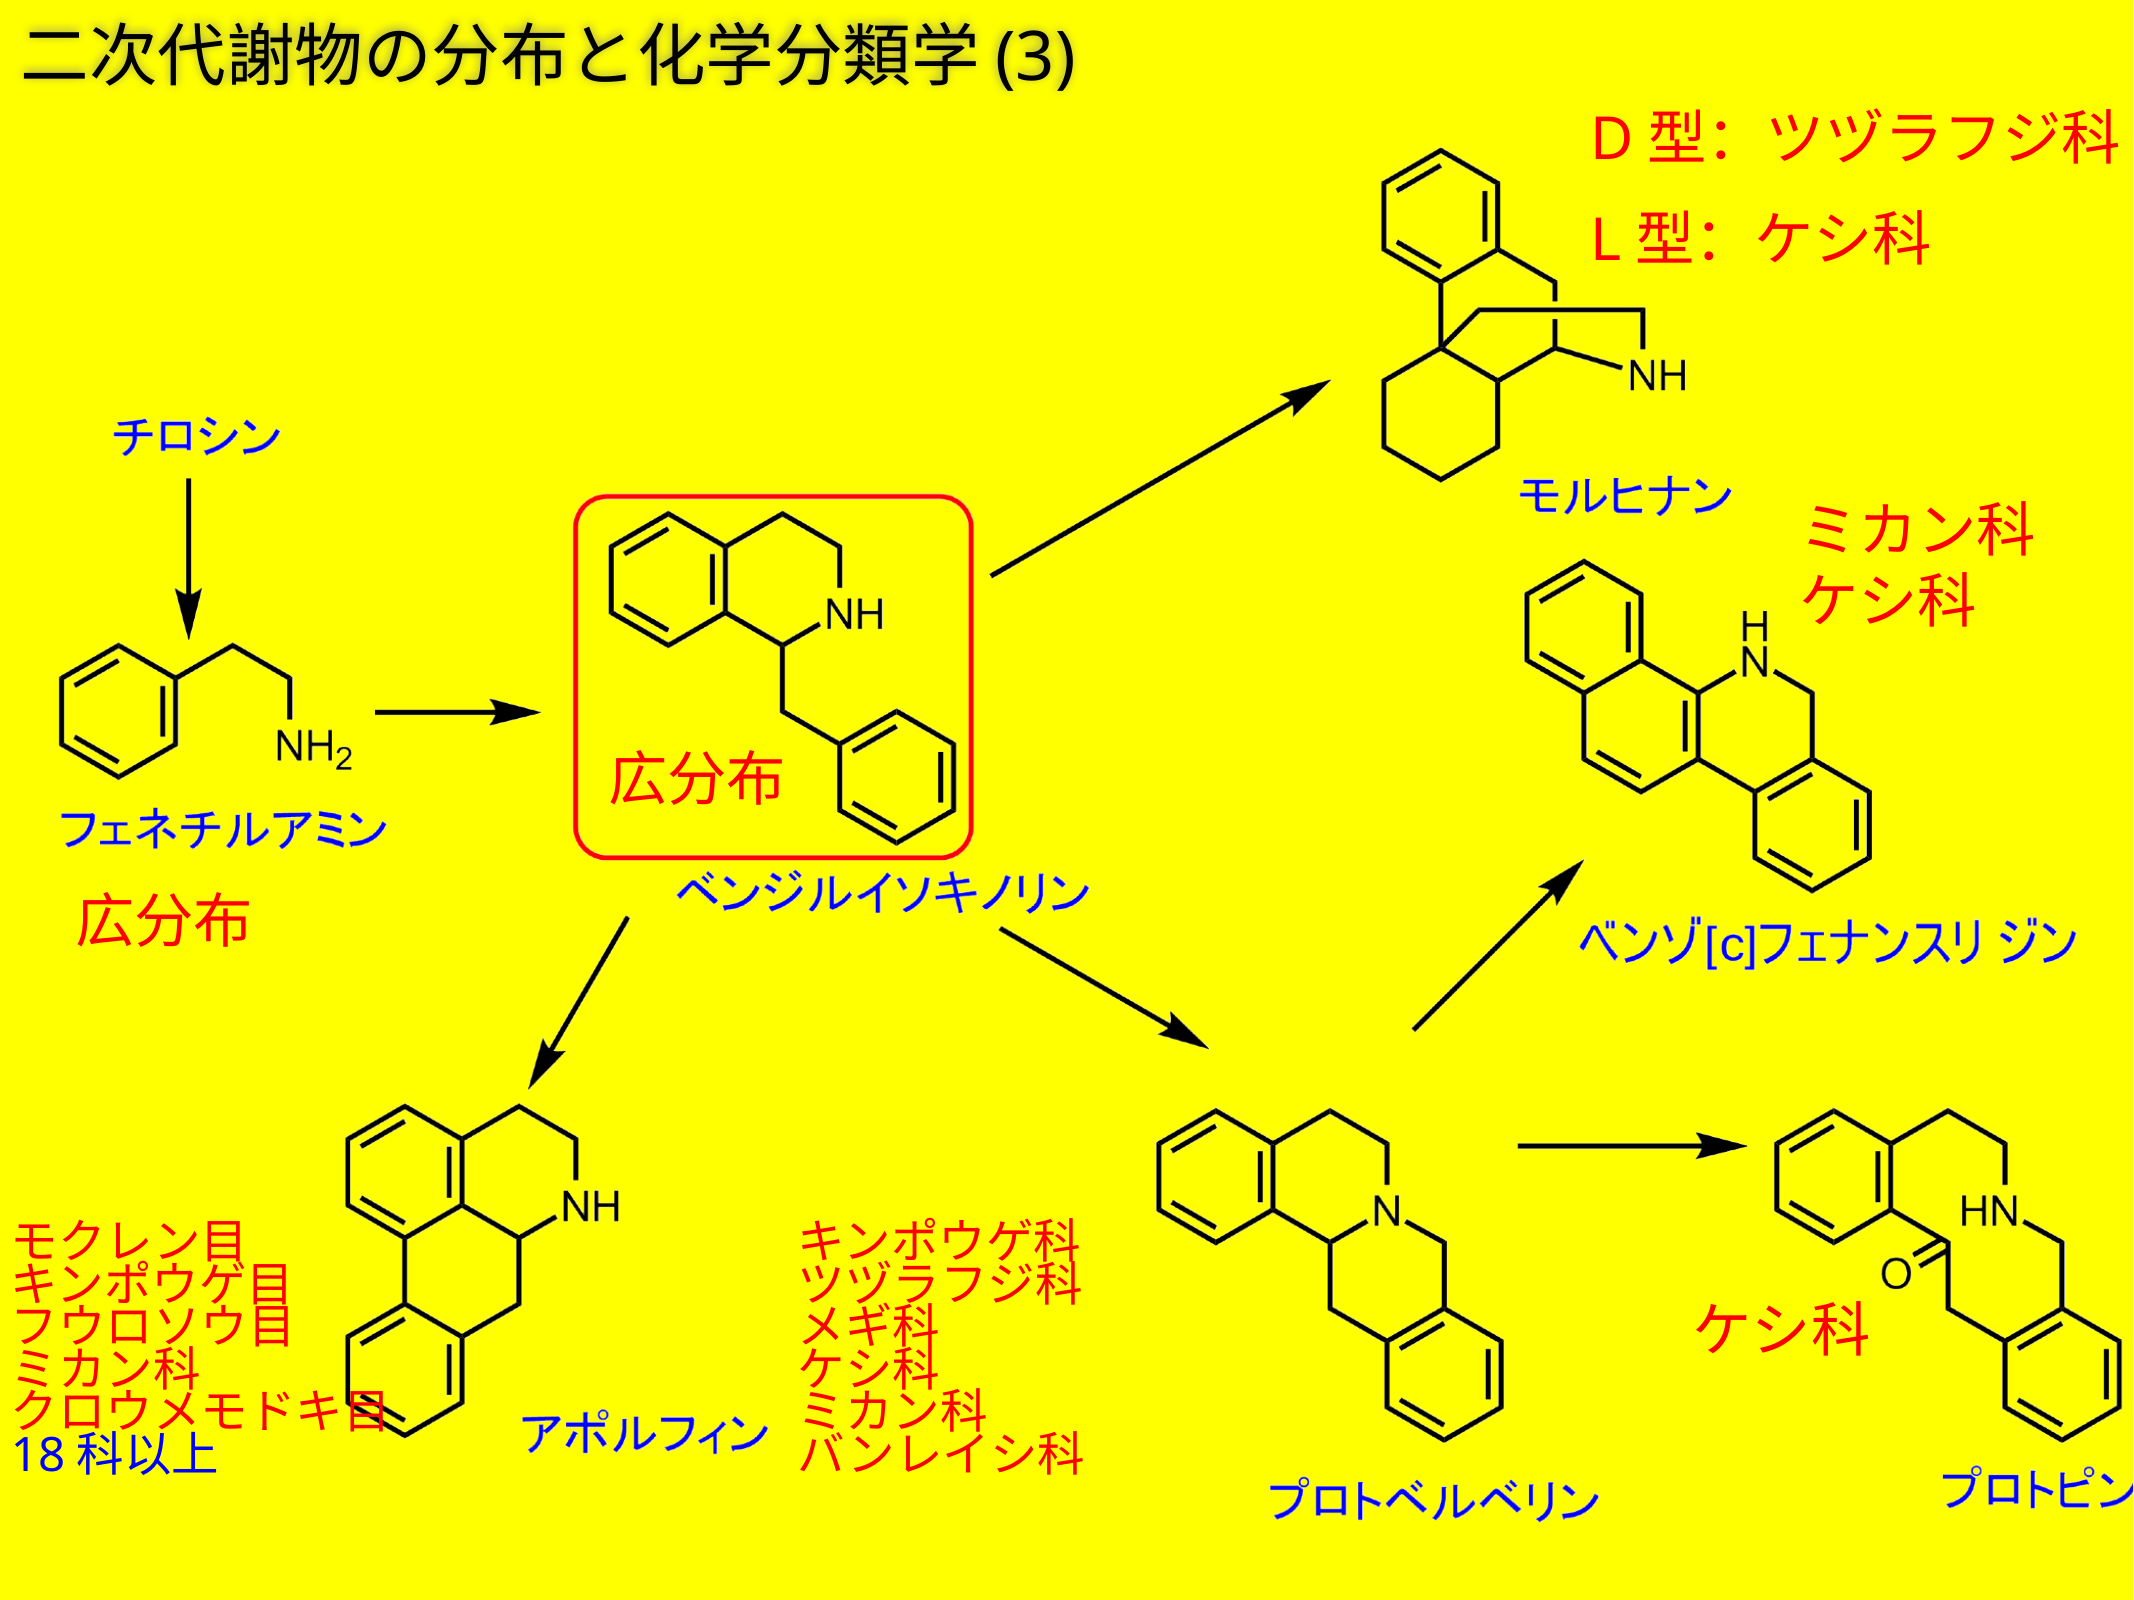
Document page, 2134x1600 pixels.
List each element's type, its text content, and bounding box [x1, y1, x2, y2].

title 二次代謝物の分布と化学分類学(3) [0, 0, 1157, 108]
text_box D型：ツヅラフジ科 [1569, 88, 2134, 134]
picture [53, 141, 2134, 1530]
text_box モクレン目 キンポウゲ目 フウロソウ目 ミカン科 クロウメモドキ目 18科以上 [0, 1212, 47, 1493]
